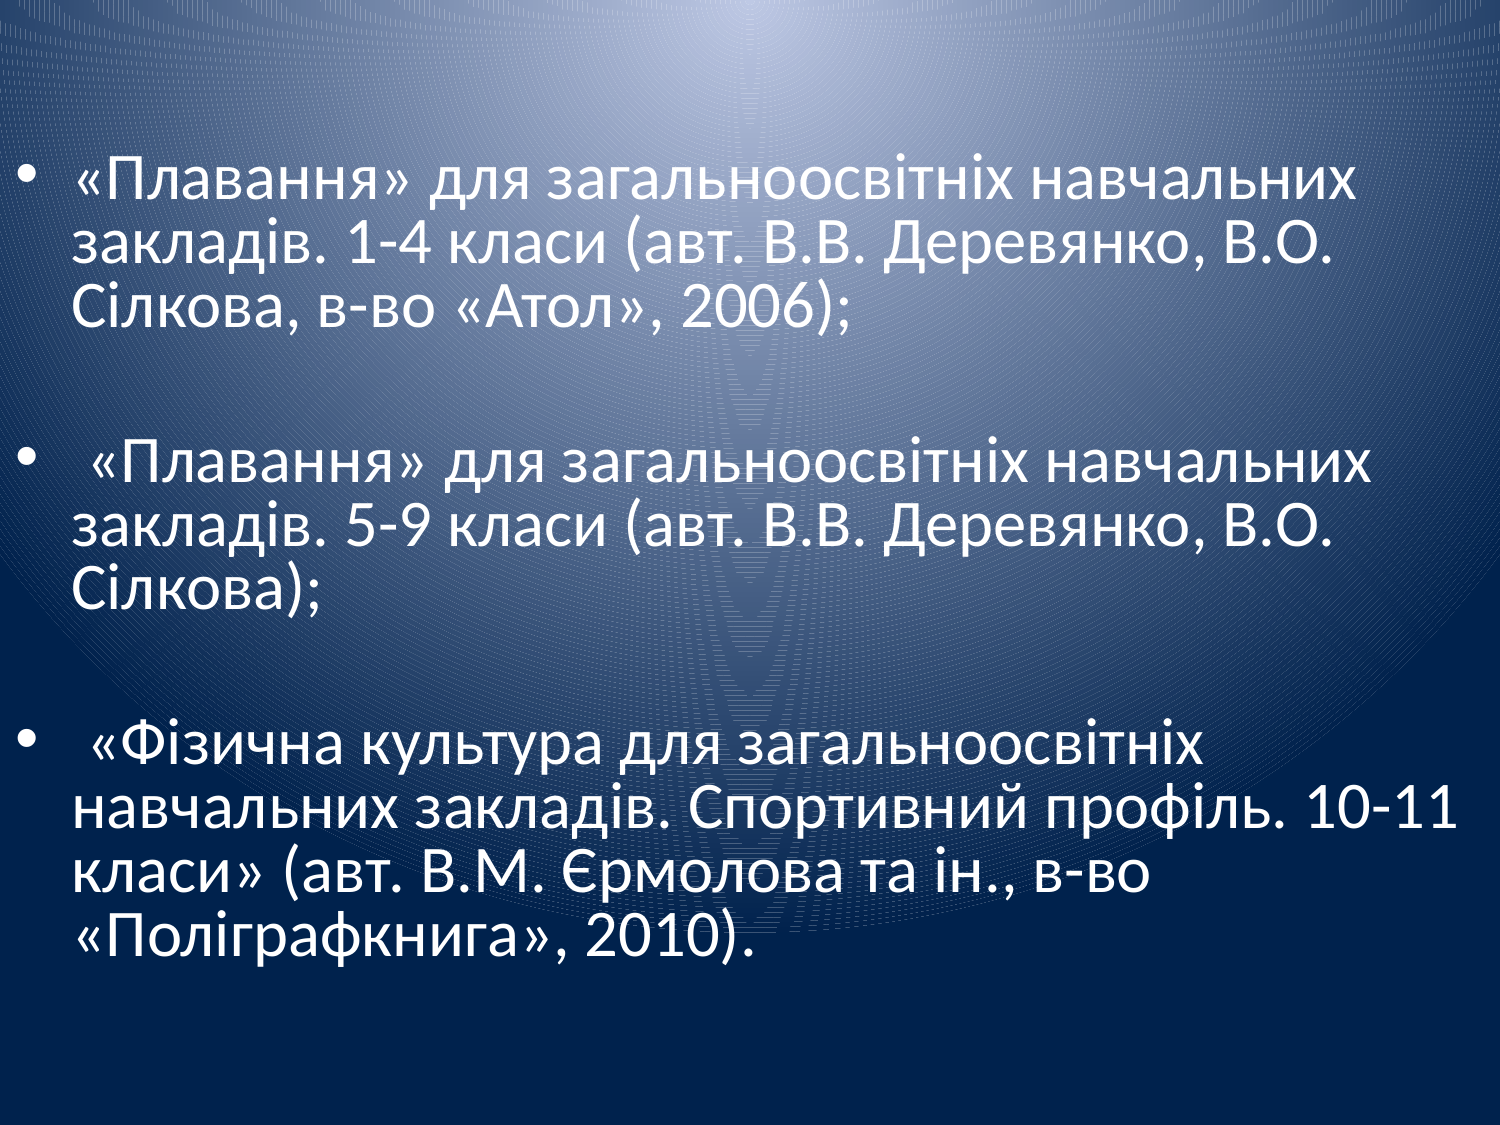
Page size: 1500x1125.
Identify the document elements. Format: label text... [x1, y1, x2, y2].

list «Плавання» для загальноосвітніх навчальних закладів. 1-4 класи (авт. В.В. Деревянко, В.О. Сілкова, в-во «Атол», 2006); «Плавання» для загальноосвітніх навчальних закладів. 5-9 класи (авт. В.В. Деревянко, В.О. Сілкова); «Фізична культура для загальноосвітніх навчальних закладів. Спортивний профіль. 10-11 класи» (авт. В.М. Єрмолова та ін., в-во «Поліграфкнига», 2010). [0, 0, 1500, 1125]
